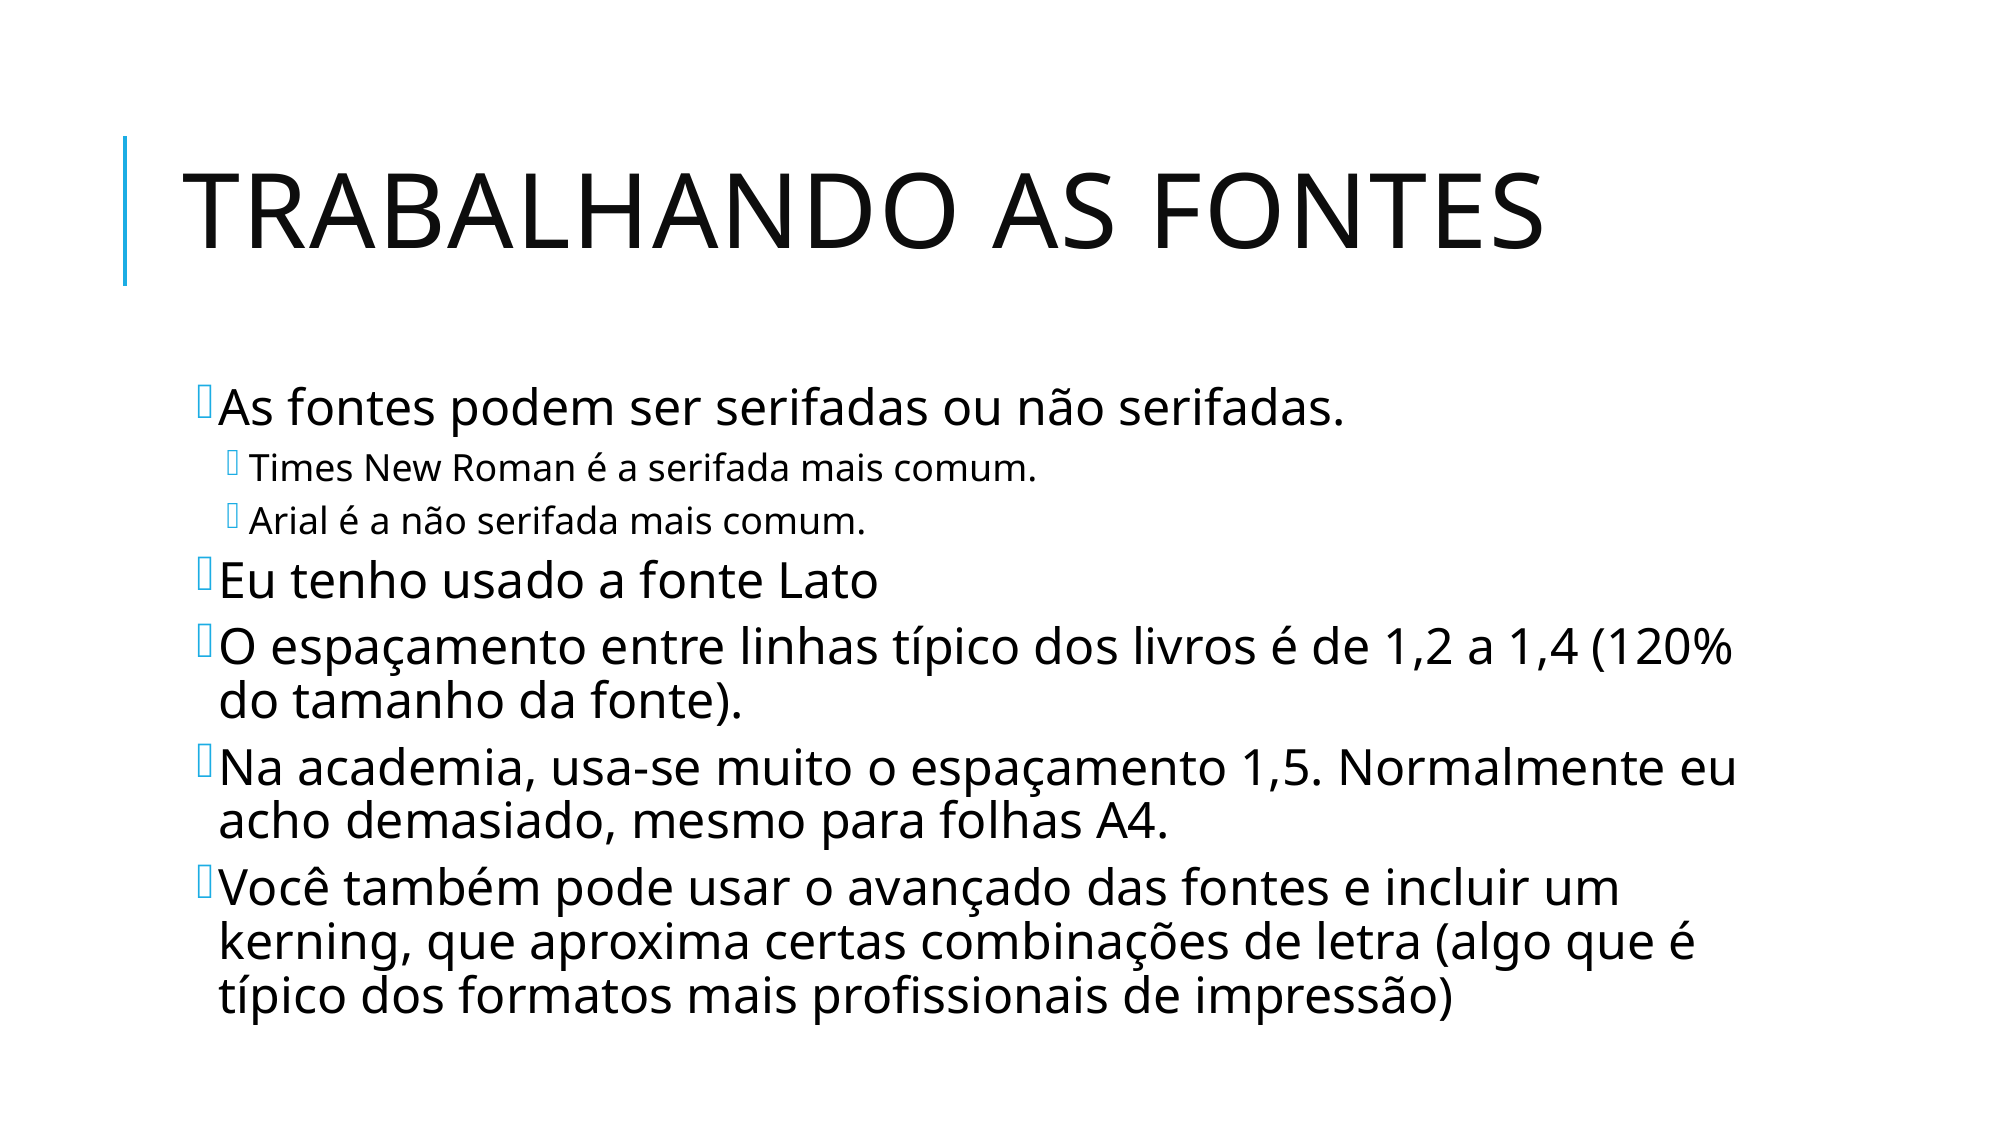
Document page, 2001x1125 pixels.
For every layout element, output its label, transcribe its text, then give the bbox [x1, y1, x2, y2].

title Trabalhando as fontes [168, 96, 1763, 342]
list As fontes podem ser serifadas ou não serifadas. Times New Roman é a serifada mais comum. Arial é a não serifada mais comum. Eu tenho usado a fonte Lato O espaçamento entre linhas típico dos livros é de 1,2 a 1,4 (120% do tamanho da fonte). Na academia, usa-se muito o espaçamento 1,5. Normalmente eu acho demasiado, mesmo para folhas A4. Você também pode usar o avançado das fontes e incluir um kerning, que aproxima certas combinações de letra (algo que é típico dos formatos mais profissionais de impressão) [168, 375, 1763, 1035]
